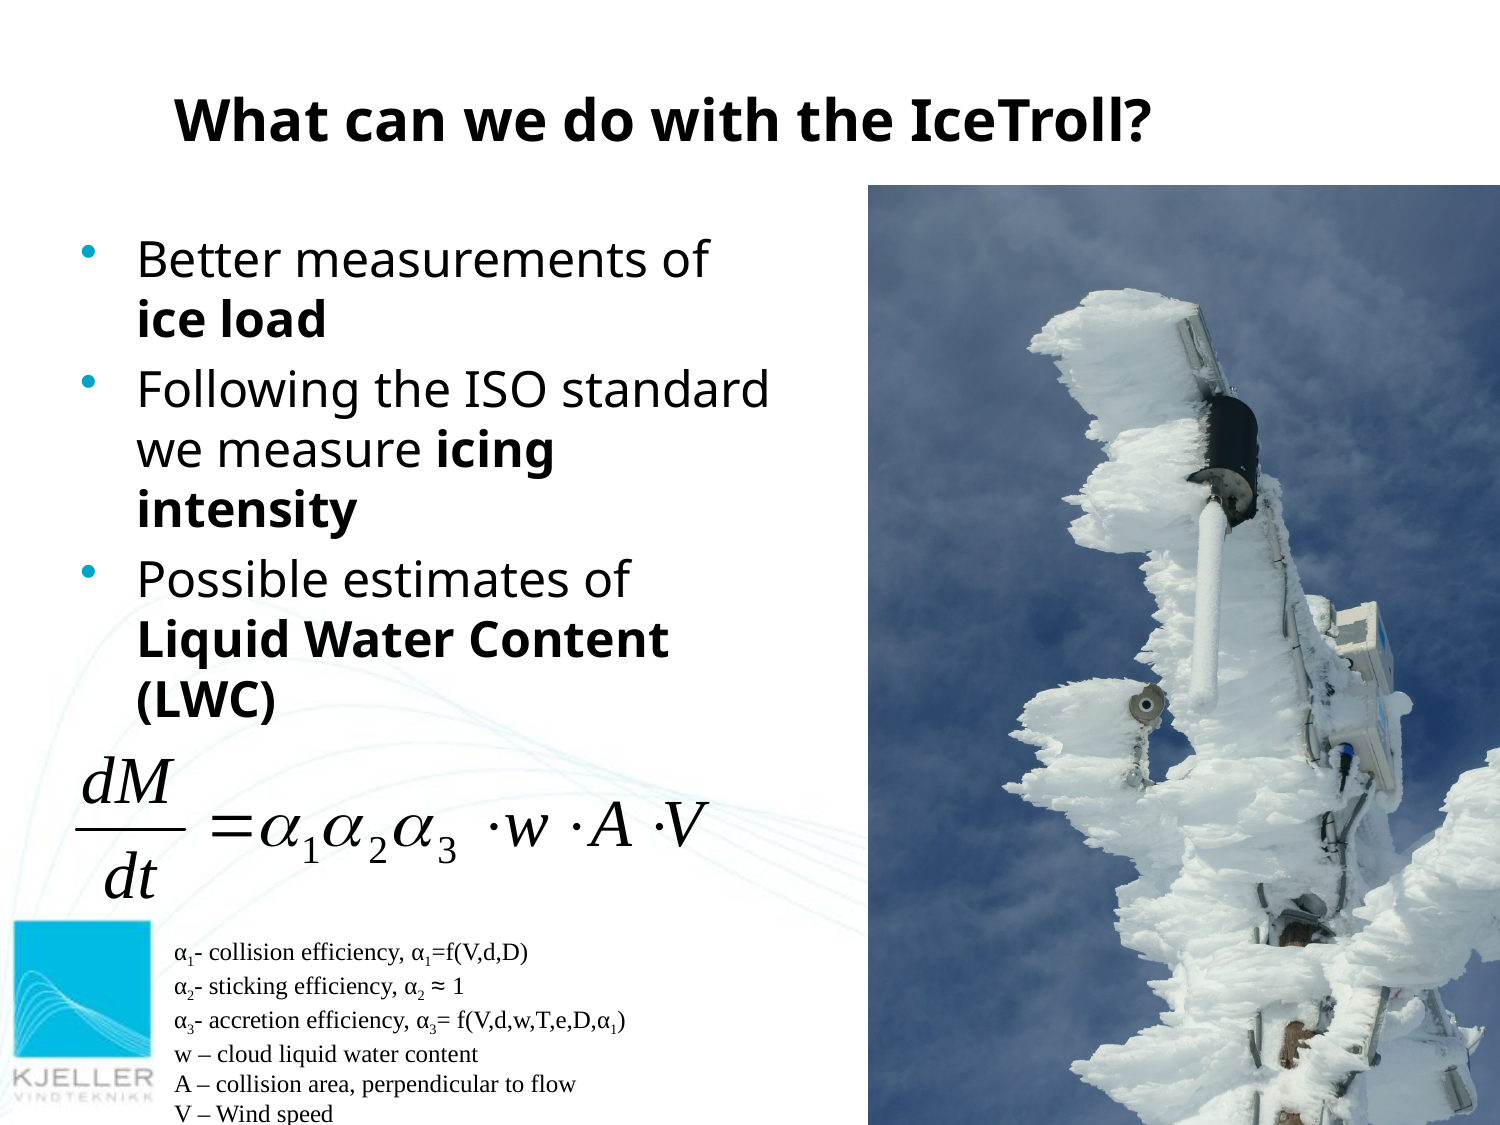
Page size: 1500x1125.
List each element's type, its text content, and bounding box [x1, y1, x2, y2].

title What can we do with the IceTroll? [159, 42, 1500, 193]
picture [0, 0, 1500, 1125]
list Better measurements of ice load Following the ISO standard we measure icing intensity Possible estimates of Liquid Water Content (LWC) [64, 219, 798, 717]
text_box α1- collision efficiency, α1=f(V,d,D) α2- sticking efficiency, α2 ≈ 1 α3- accretion efficiency, α3= f(V,d,w,T,e,D,α1) w – cloud liquid water content A – collision area, perpendicular to flow V – Wind speed [159, 928, 786, 1125]
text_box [64, 739, 727, 914]
